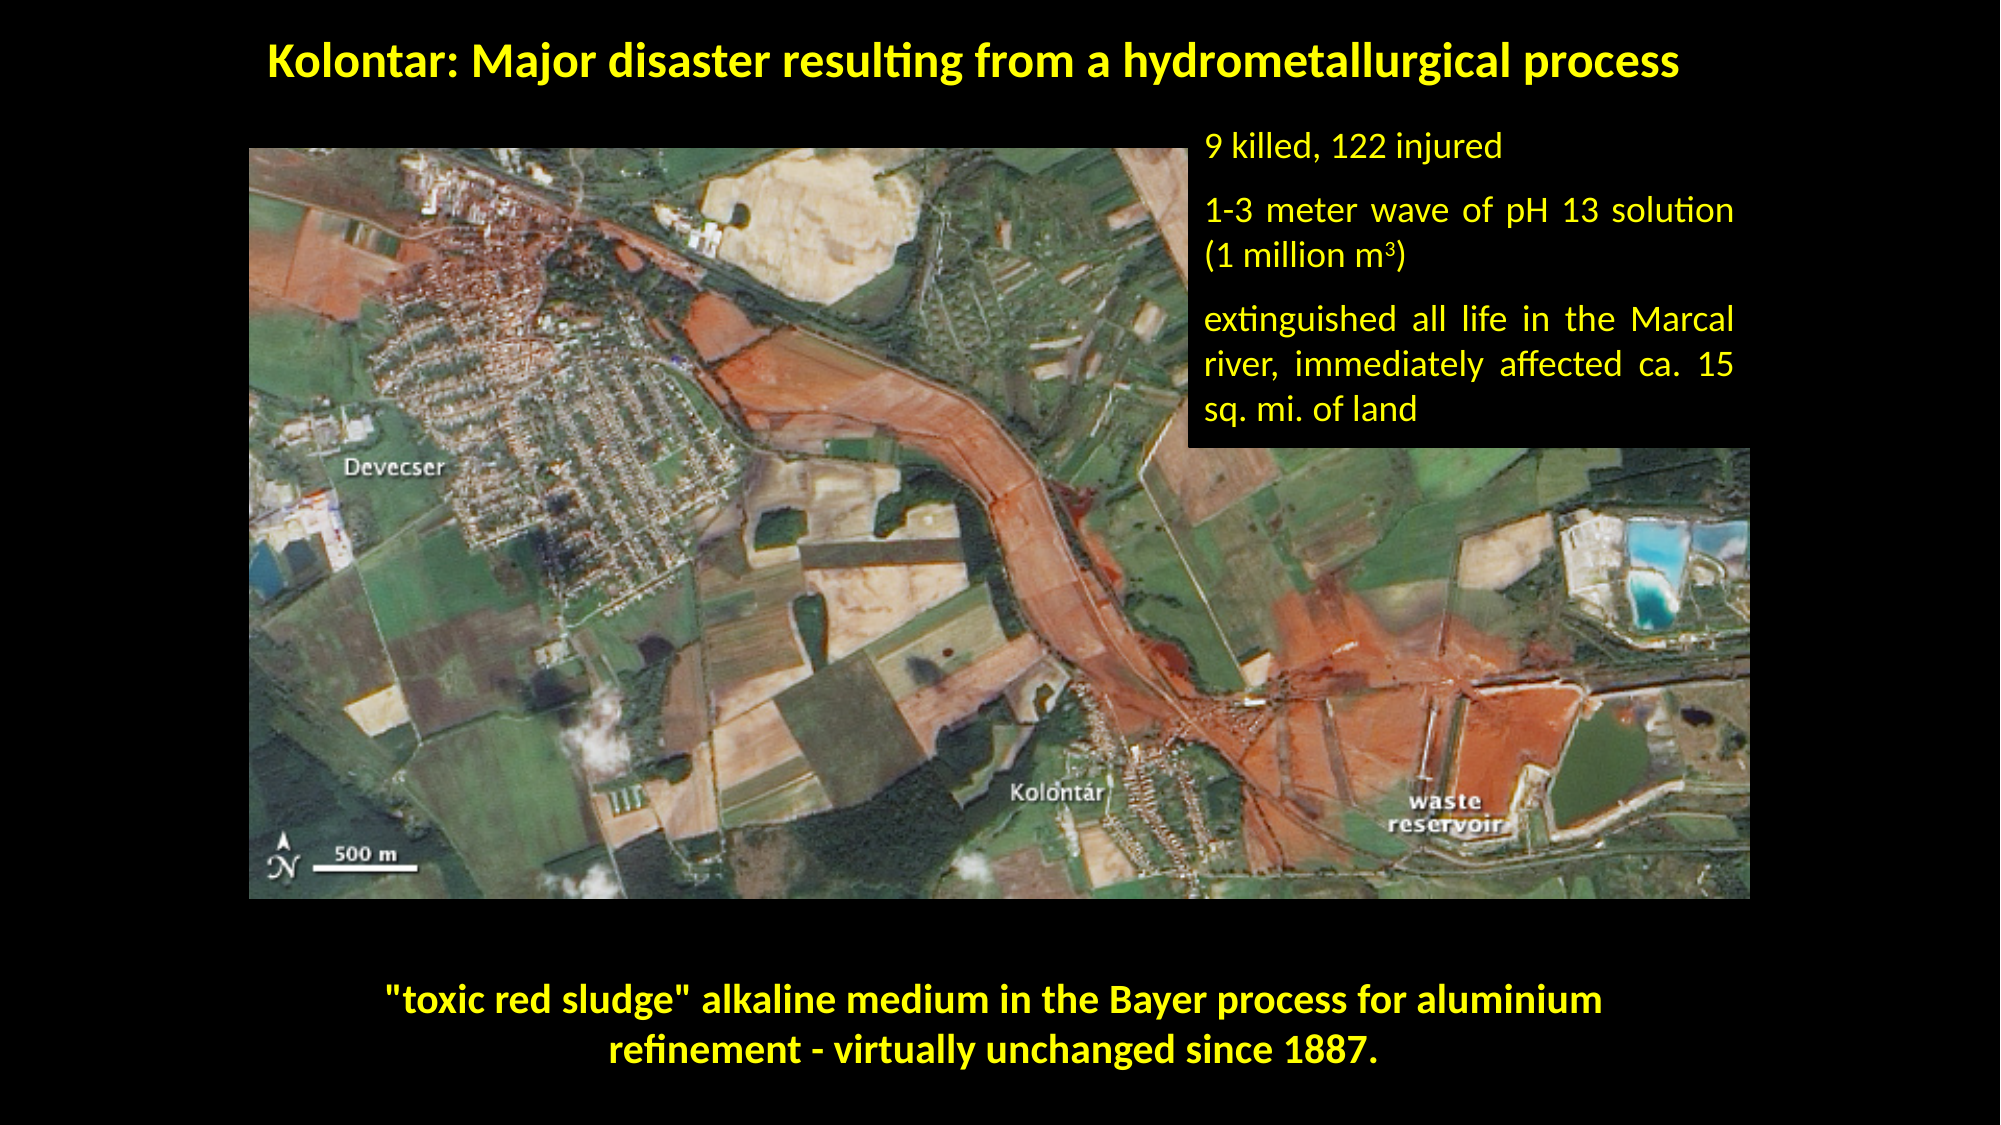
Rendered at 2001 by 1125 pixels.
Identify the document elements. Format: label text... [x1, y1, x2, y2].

picture [249, 148, 1751, 900]
text_box Kolontar: Major disaster resulting from a hydrometallurgical process [116, 20, 1832, 95]
text_box 9 killed, 122 injured 1-3 meter wave of pH 13 solution (1 million m3) extinguished all life in the Marcal river, immediately affected ca. 15 sq. mi. of land [1189, 113, 1750, 148]
text_box "toxic red sludge" alkaline medium in the Bayer process for aluminium refinement - virtually unchanged since 1887. [279, 964, 1709, 1079]
